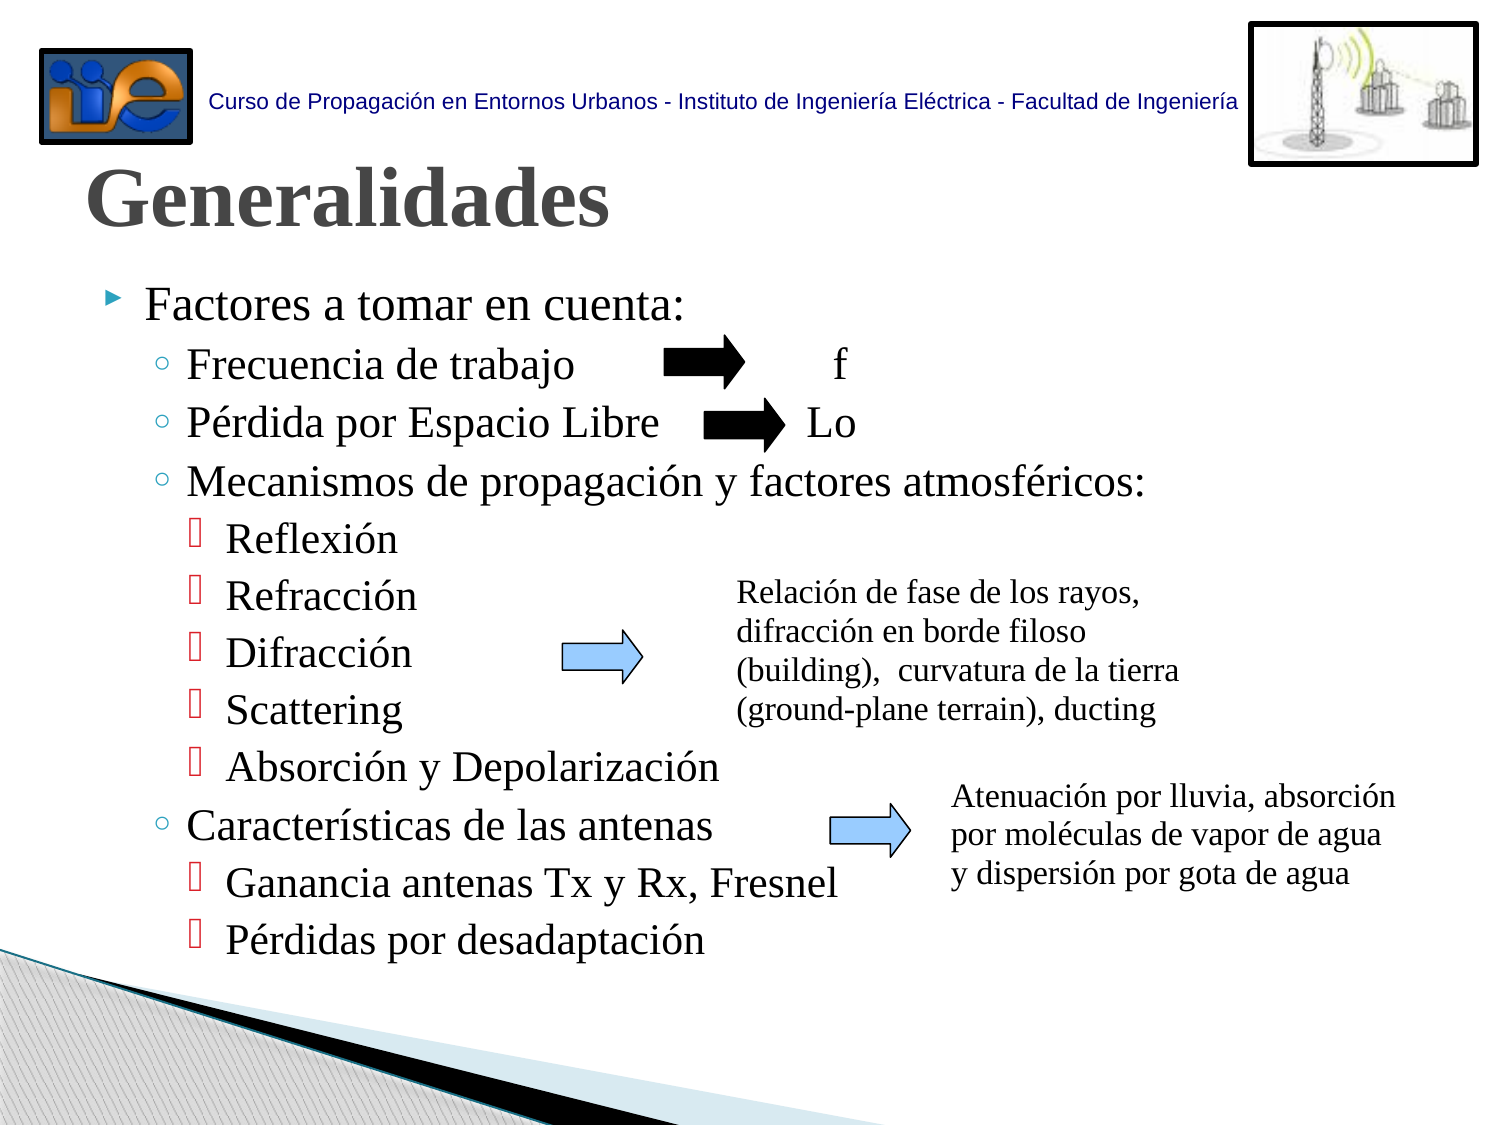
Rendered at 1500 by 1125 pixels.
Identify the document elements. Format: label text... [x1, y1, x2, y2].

text_box Atenuación por lluvia, absorción por moléculas de vapor de agua y dispersión por gota de agua [937, 769, 1420, 899]
text_box Relación de fase de los rayos, difracción en borde filoso (building), curvatura de la tierra (ground-plane terrain), ducting [723, 565, 1206, 734]
text_box [704, 398, 785, 452]
picture [44, 53, 188, 139]
text_box [830, 803, 911, 858]
title Generalidades [69, 133, 1420, 260]
text_box Curso de Propagación en Entornos Urbanos - Instituto de Ingeniería Eléctrica - Facultad de Ingeniería [194, 80, 1247, 120]
list Factores a tomar en cuenta: Frecuencia de trabajo f Pérdida por Espacio Libre Lo Mecanismos de propagación y factores atmosféricos: Reflexión Refracción Difracción Scattering Absorción y Depolarización Características de las antenas Ganancia antenas Tx y Rx, Fresnel Pérdidas por desadaptación [69, 267, 1420, 1094]
picture [1253, 26, 1474, 161]
text_box [562, 630, 643, 684]
text_box [664, 335, 745, 389]
